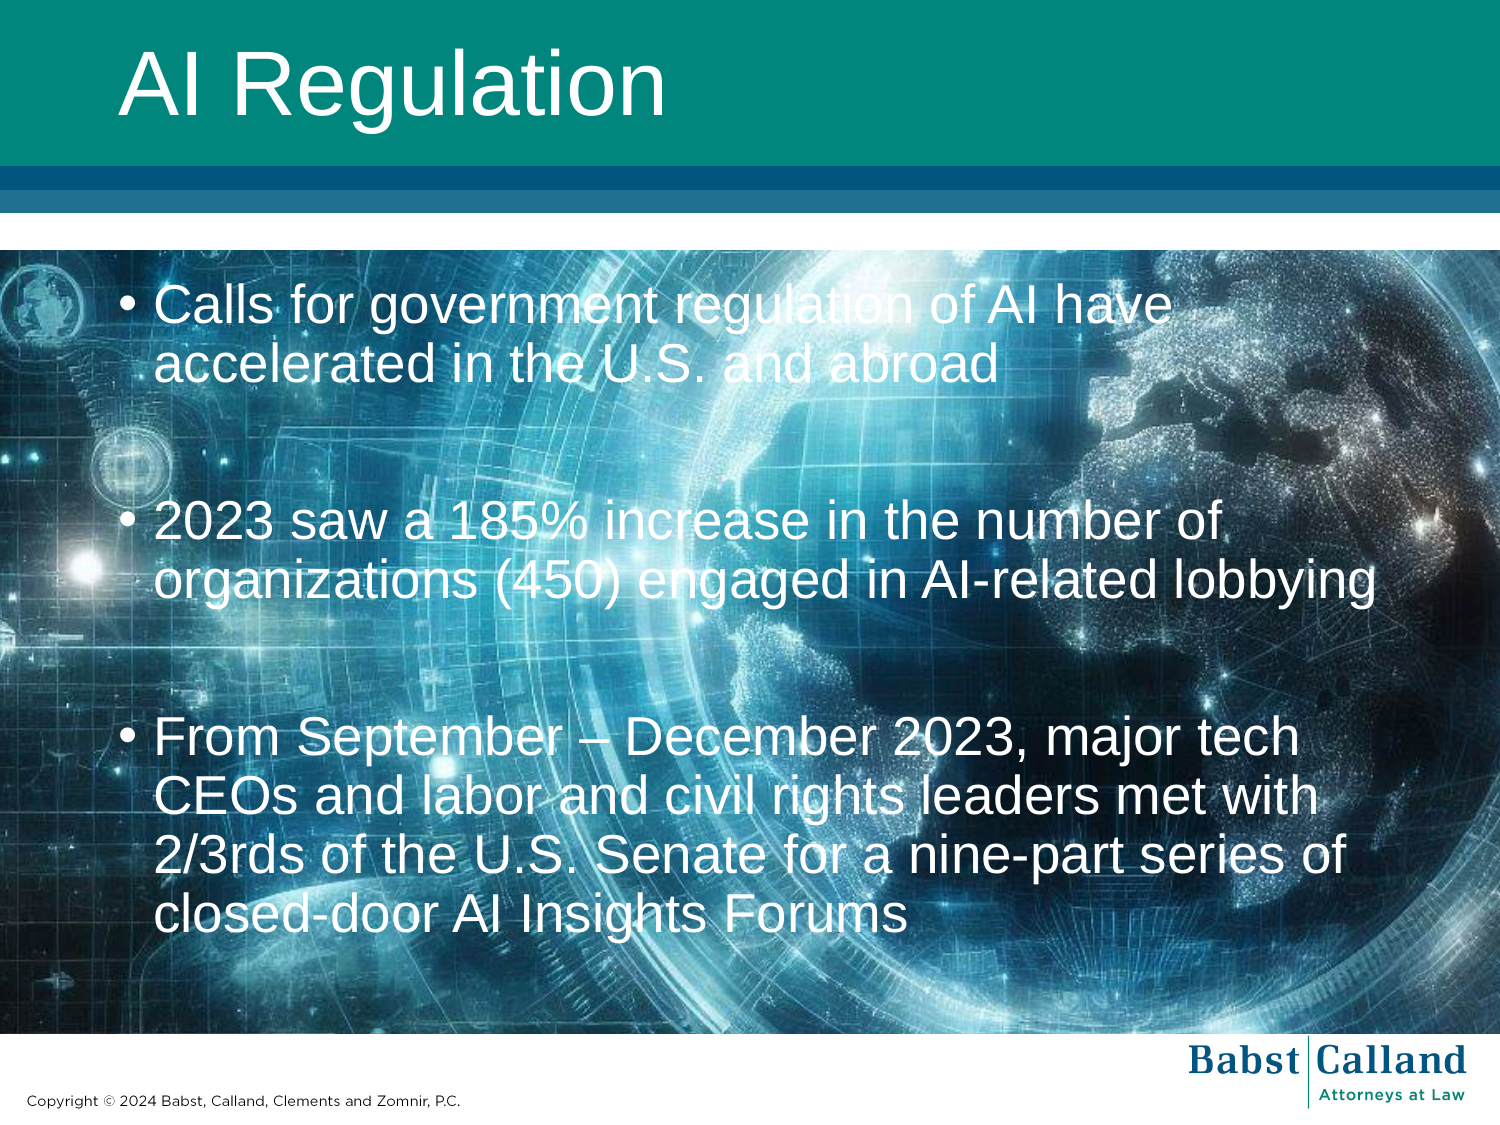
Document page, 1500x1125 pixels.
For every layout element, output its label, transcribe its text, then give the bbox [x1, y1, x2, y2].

picture [0, 0, 1500, 165]
title AI Regulation [103, 19, 1397, 154]
picture [0, 191, 1500, 1125]
